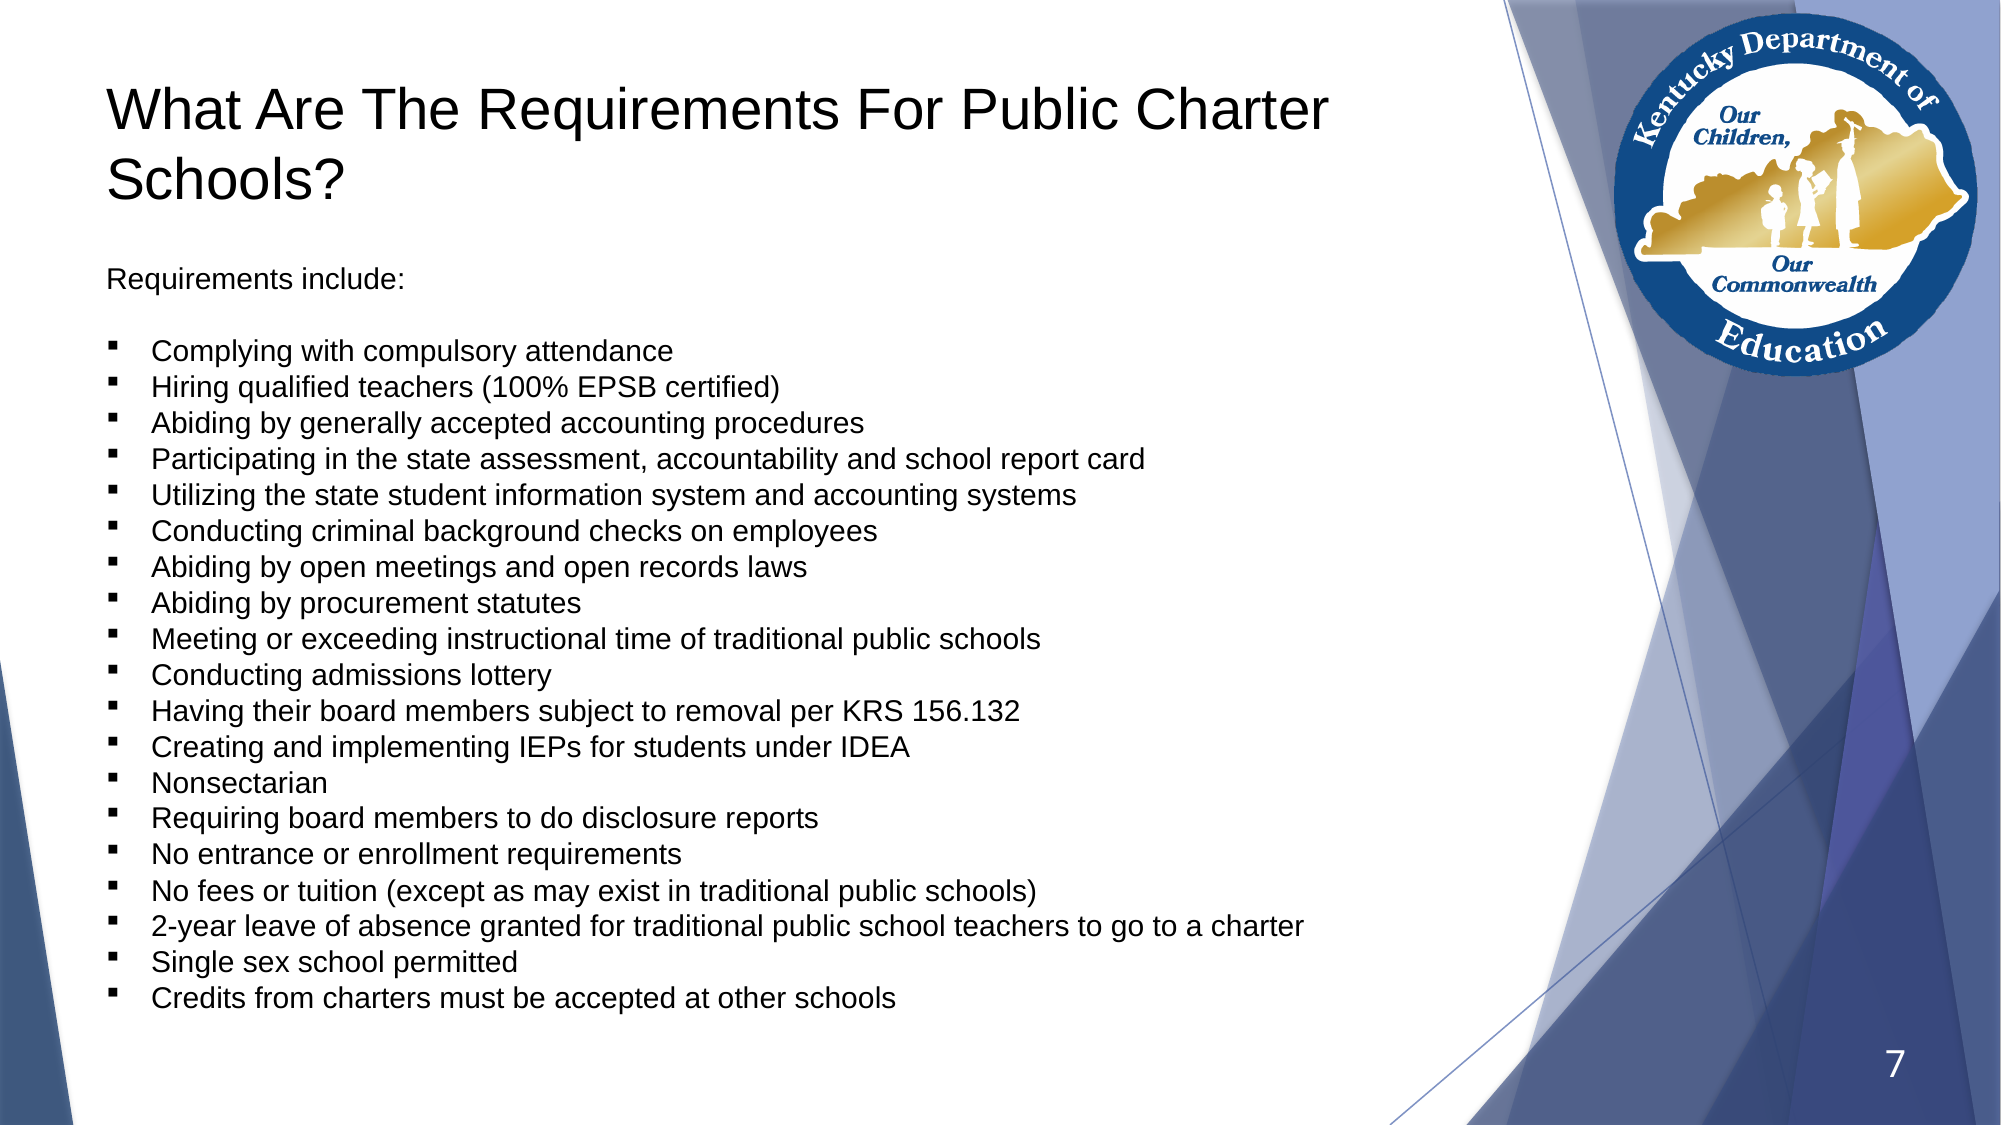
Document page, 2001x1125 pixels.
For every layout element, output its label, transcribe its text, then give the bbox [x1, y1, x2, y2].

title What Are The Requirements For Public Charter Schools? [91, 64, 1521, 179]
slide_number 7 [1809, 1035, 1922, 1096]
list Requirements include: Complying with compulsory attendance Hiring qualified teachers (100% EPSB certified) Abiding by generally accepted accounting procedures Participating in the state assessment, accountability and school report card Utilizing the state student information system and accounting systems Conducting criminal background checks on employees Abiding by open meetings and open records laws Abiding by procurement statutes Meeting or exceeding instructional time of traditional public schools Conducting admissions lottery Having their board members subject to removal per KRS 156.132 Creating and implementing IEPs for students under IDEA Nonsectarian Requiring board members to do disclosure reports No entrance or enrollment requirements No fees or tuition (except as may exist in traditional public schools) 2-year leave of absence granted for traditional public school teachers to go to a charter Single sex school permitted Credits from charters must be accepted at other schools [91, 252, 1702, 1057]
picture [1598, 0, 1989, 390]
